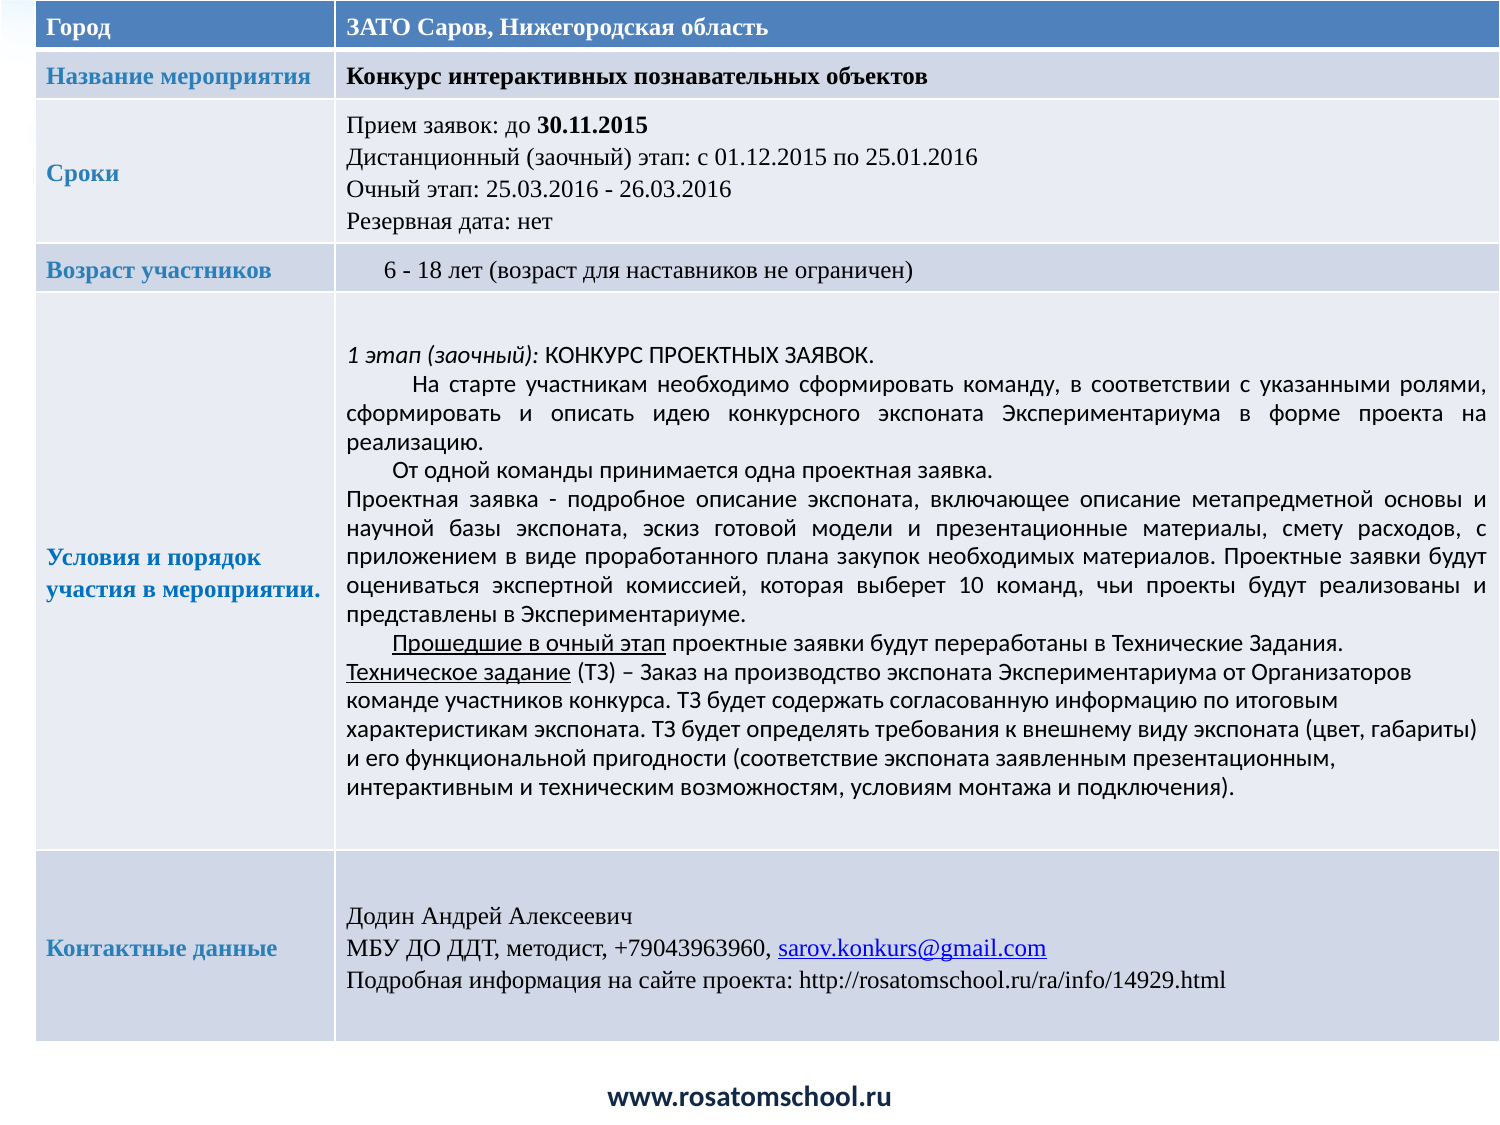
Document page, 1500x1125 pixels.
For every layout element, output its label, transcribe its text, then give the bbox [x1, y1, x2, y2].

table_header ЗАТО Саров, Нижегородская область [336, 1, 1499, 47]
table_cell 6 - 18 лет (возраст для наставников не ограничен) [336, 244, 1499, 291]
picture [0, 0, 1500, 1065]
slide_number www.rosatomschool.ru [0, 1065, 1500, 1125]
table_cell Контактные данные [36, 851, 334, 1041]
table_cell 1 этап (заочный): КОНКУРС ПРОЕКТНЫХ ЗАЯВОК. На старте участникам необходимо сформировать команду, в соответствии с указанными ролями, сформировать и описать идею конкурсного экспоната Экспериментариума в форме проекта на реализацию. От одной команды принимается одна проектная заявка. Проектная заявка - подробное описание экспоната, включающее описание метапредметной основы и научной базы экспоната, эскиз готовой модели и презентационные материалы, смету расходов, с приложением в виде проработанного плана закупок необходимых материалов. Проектные заявки будут оцениваться экспертной комиссией, которая выберет 10 команд, чьи проекты будут реализованы и представлены в Экспериментариуме. Прошедшие в очный этап проектные заявки будут переработаны в Технические Задания. Техническое задание (ТЗ) – Заказ на производство экспоната Экспериментариума от Организаторов команде участников конкурса. ТЗ будет содержать согласованную информацию по итоговым характеристикам экспоната. ТЗ будет определять требования к внешнему виду экспоната (цвет, габариты) и его функциональной пригодности (соответствие экспоната заявленным презентационным, интерактивным и техническим возможностям, условиям монтажа и подключения). [336, 293, 1499, 849]
table_cell Возраст участников [36, 244, 334, 291]
table_cell Конкурс интерактивных познавательных объектов [336, 52, 1499, 98]
table_cell Прием заявок: до 30.11.2015 Дистанционный (заочный) этап: с 01.12.2015 по 25.01.2016 Очный этап: 25.03.2016 - 26.03.2016 Резервная дата: нет [336, 100, 1499, 242]
table_cell Додин Андрей Алексеевич МБУ ДО ДДТ, методист, +79043963960, sarov.konkurs@gmail.com Подробная информация на сайте проекта: http://rosatomschool.ru/ra/info/14929.html [336, 851, 1499, 1041]
table_cell Сроки [36, 100, 334, 242]
table_cell Название мероприятия [36, 52, 334, 98]
table_cell Условия и порядок участия в мероприятии. [36, 293, 334, 849]
table_header Город [36, 1, 334, 47]
